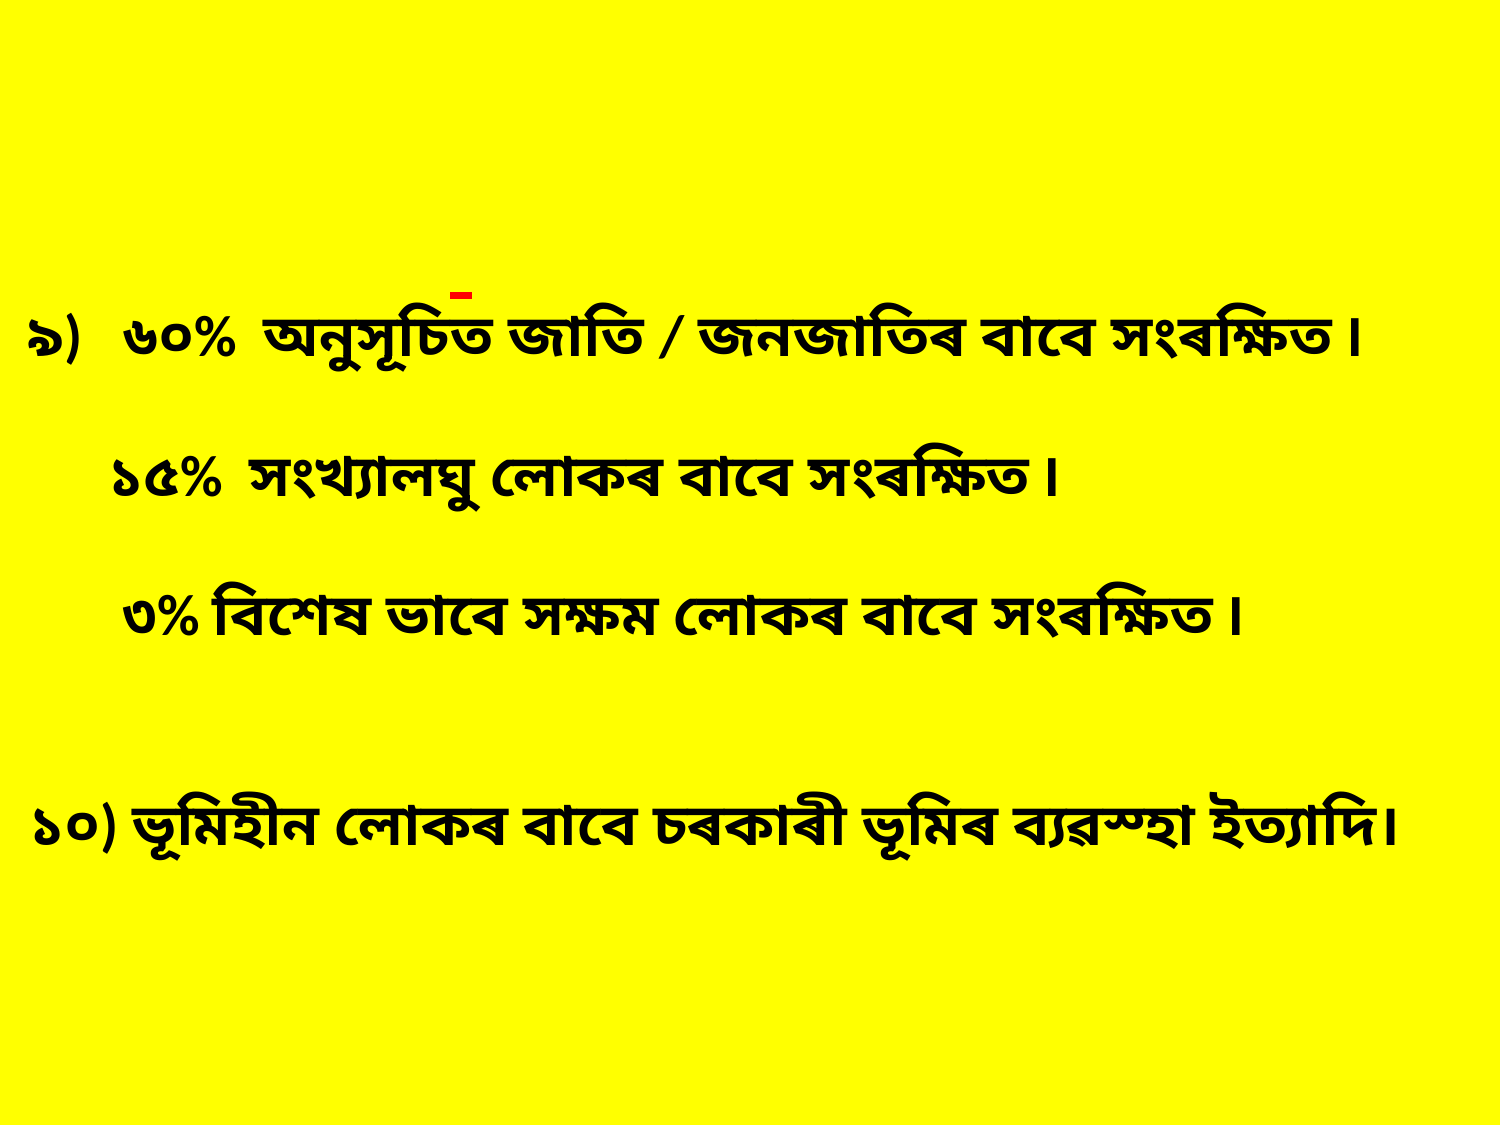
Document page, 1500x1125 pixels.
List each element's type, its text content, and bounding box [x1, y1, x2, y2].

title ৯) ৬০% অনুসূচিত জাতি / জনজাতিৰ বাবে সংৰক্ষিত I ১৫% সংখ্যালঘু লোকৰ বাবে সংৰক্ষিত I ৩% বিশেষ ভাবে সক্ষম লোকৰ বাবে সংৰক্ষিত I ১০) ভূমিহীন লোকৰ বাবে চৰকাৰী ভূমিৰ ব্যৱস্হা ইত্যাদি। [0, 0, 1500, 1125]
